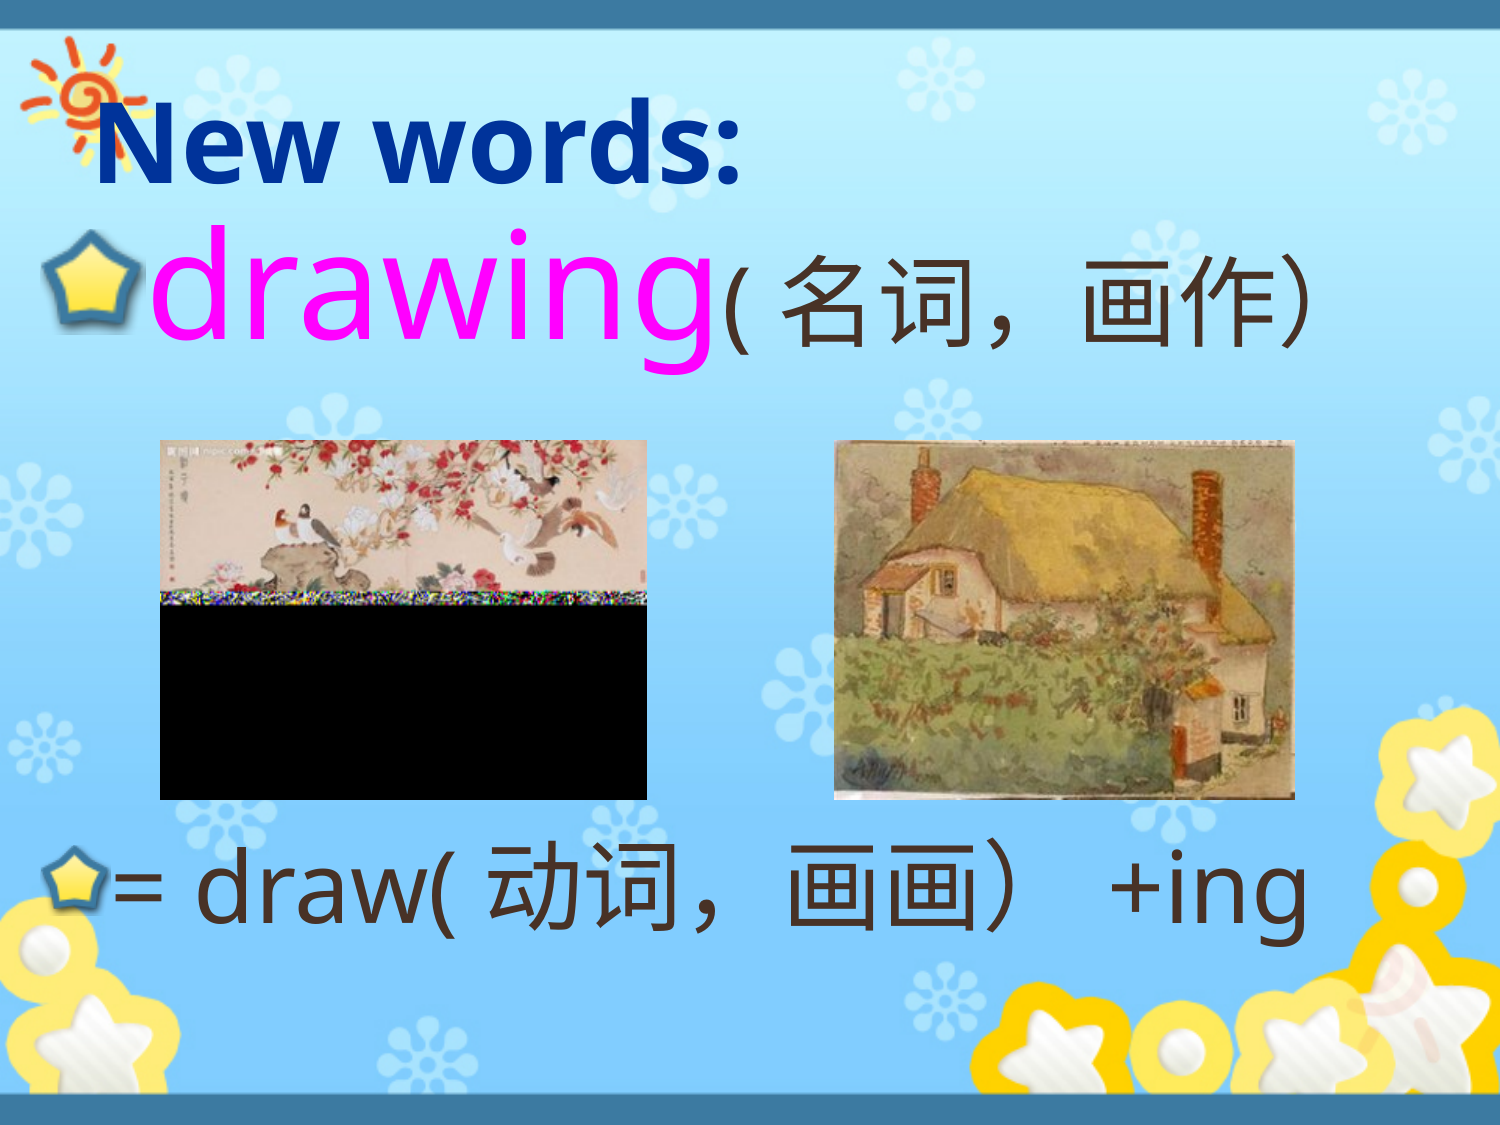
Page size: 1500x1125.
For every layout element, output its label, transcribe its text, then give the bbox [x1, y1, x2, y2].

picture [0, 0, 1500, 1125]
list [834, 440, 1295, 800]
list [160, 440, 647, 800]
list drawing(名词，画作） = draw(动词，画画）+ing [25, 202, 1497, 1006]
title New words: [75, 45, 1425, 202]
